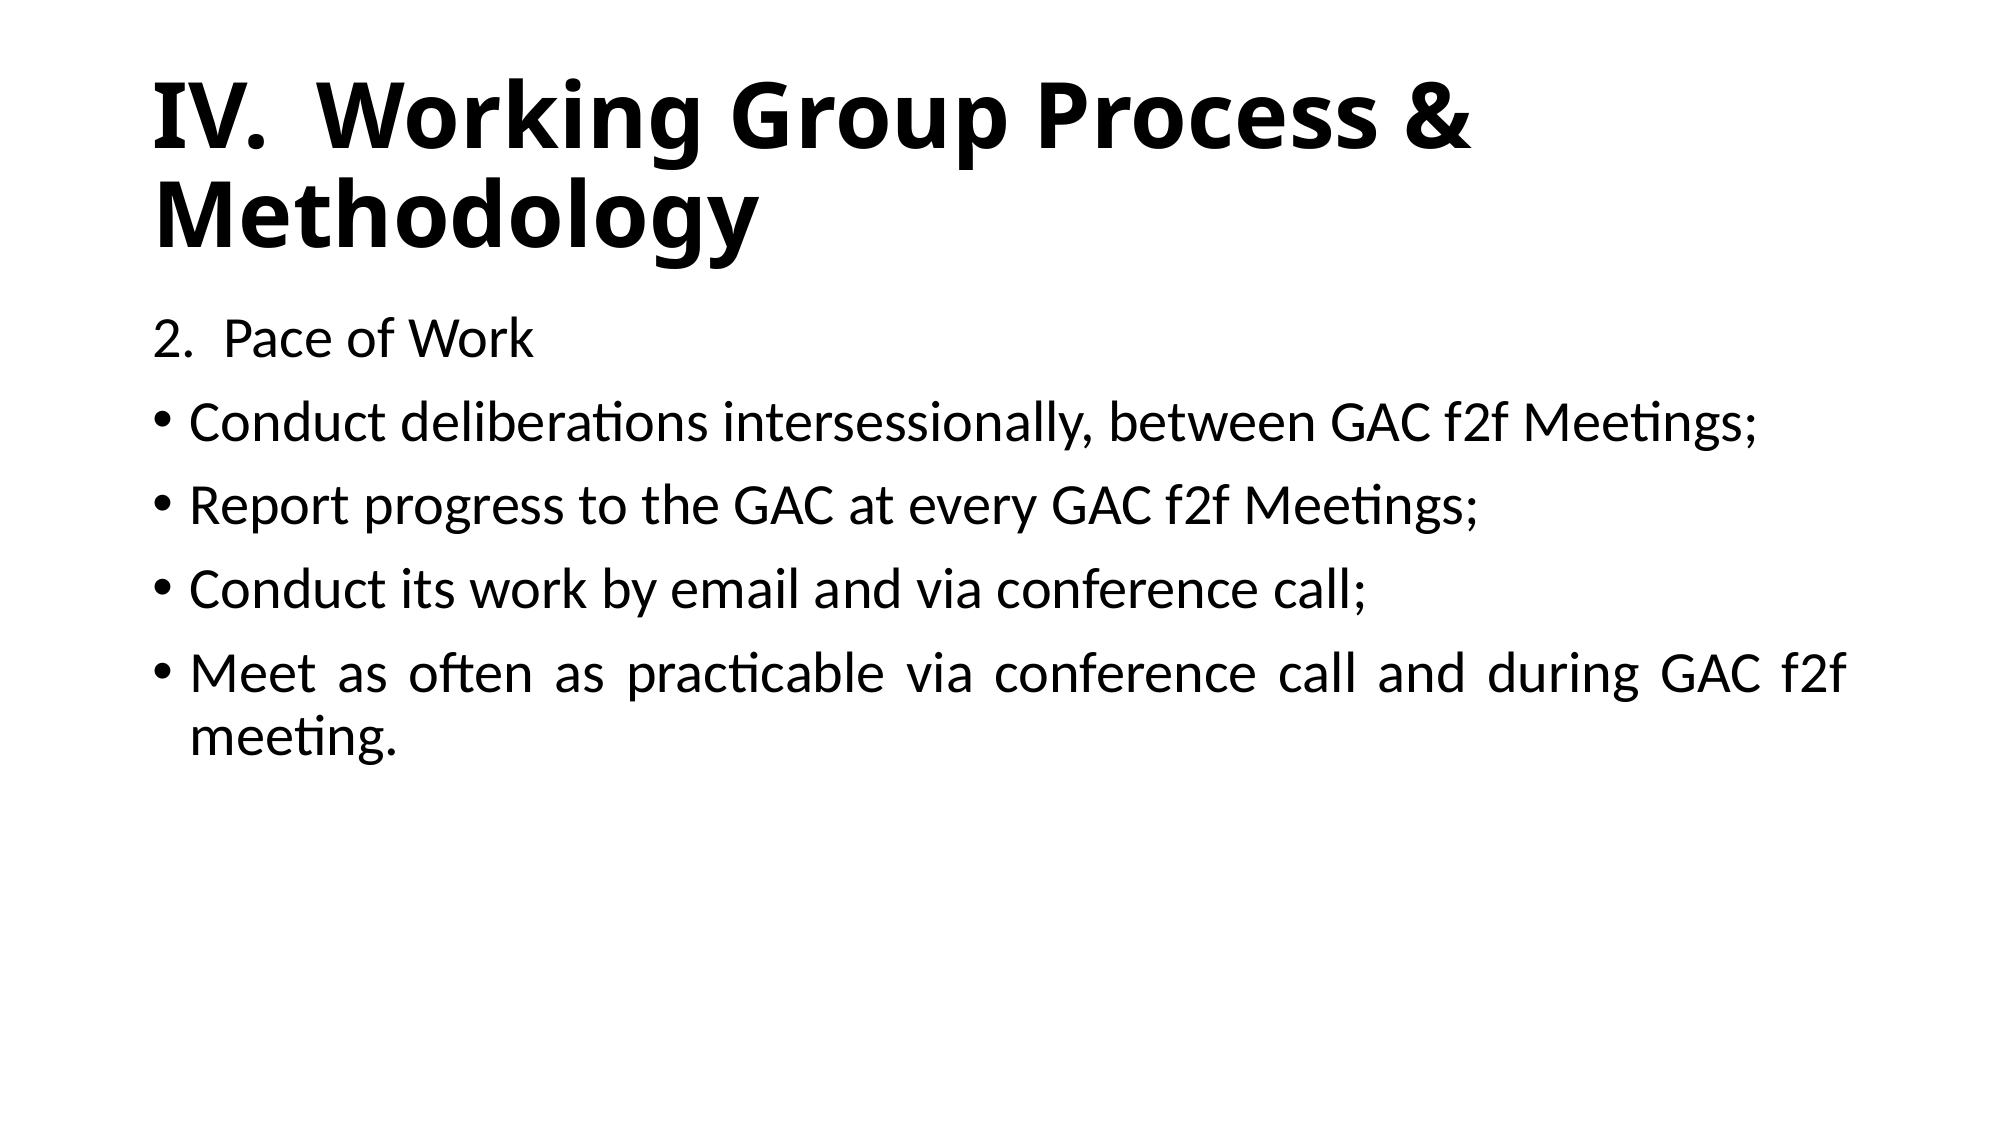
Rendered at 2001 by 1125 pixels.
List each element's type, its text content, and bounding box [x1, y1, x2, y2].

title IV. Working Group Process & Methodology [137, 59, 1863, 278]
list 2. Pace of Work Conduct deliberations intersessionally, between GAC f2f Meetings; Report progress to the GAC at every GAC f2f Meetings; Conduct its work by email and via conference call; Meet as often as practicable via conference call and during GAC f2f meeting. [137, 299, 1863, 1014]
